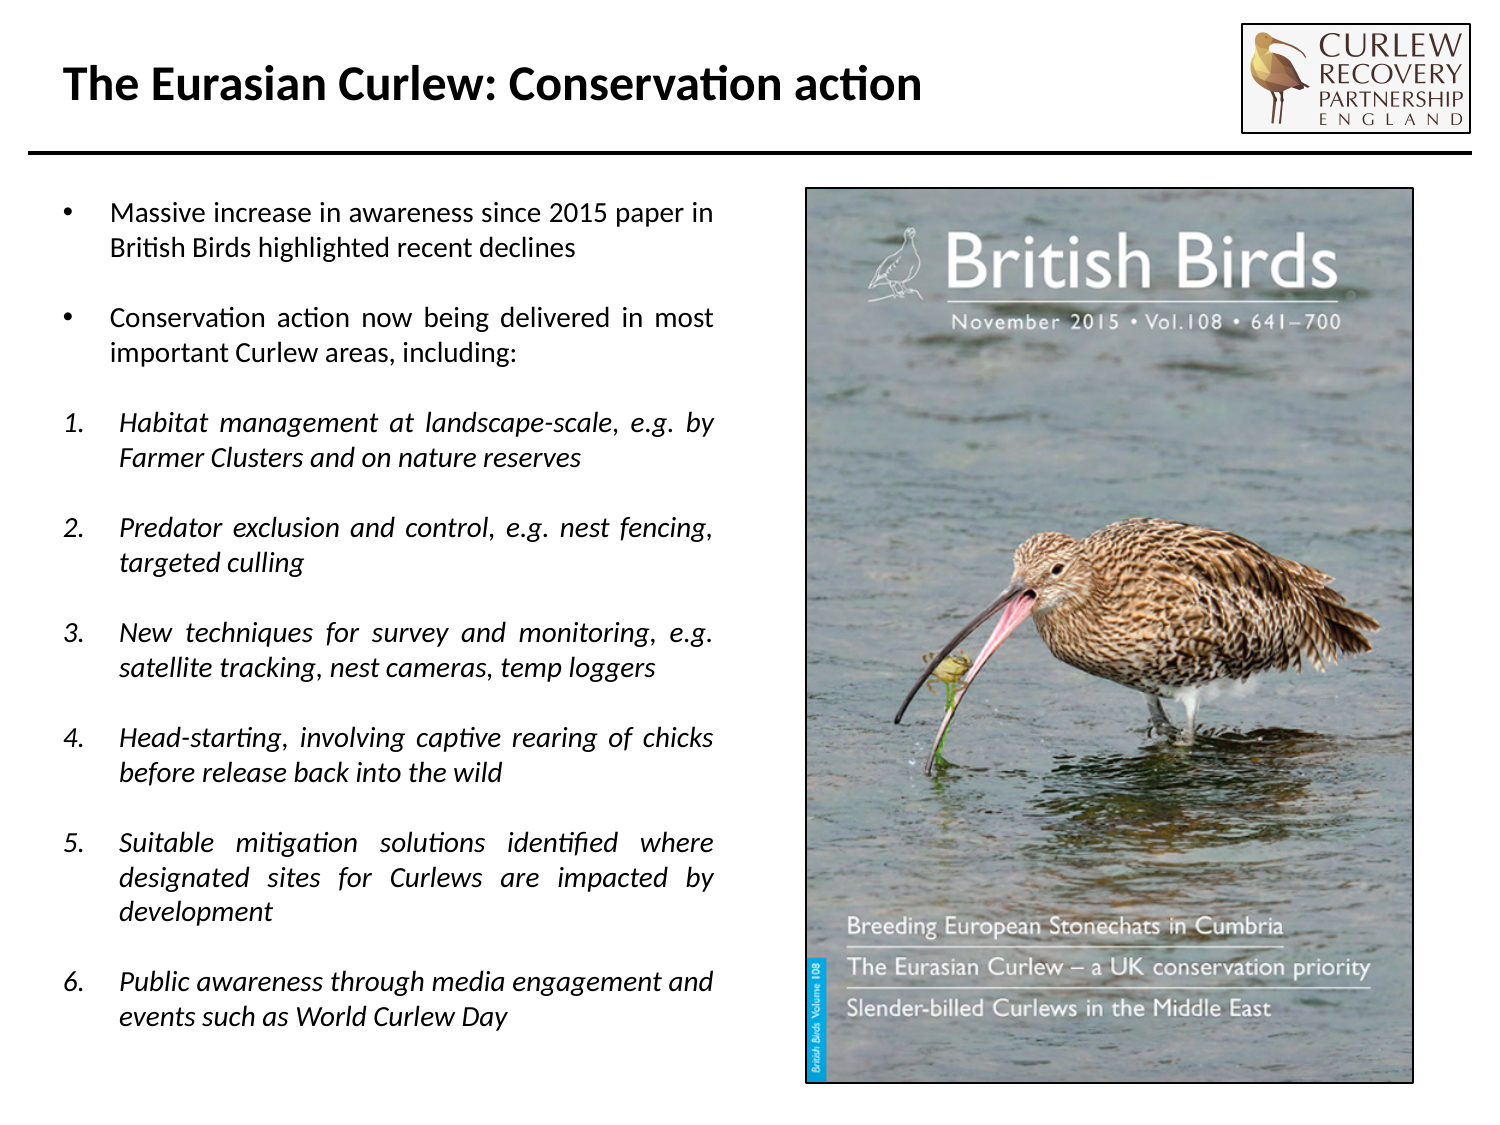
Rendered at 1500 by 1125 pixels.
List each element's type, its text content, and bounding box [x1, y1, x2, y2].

picture [806, 188, 1413, 1082]
picture [812, 1024, 819, 1042]
picture [812, 964, 819, 970]
picture [812, 993, 820, 1018]
text_box The Eurasian Curlew: Conservation action [48, 43, 1075, 118]
picture [1242, 25, 1470, 132]
picture [812, 1065, 819, 1072]
picture [813, 1047, 819, 1062]
text_box Massive increase in awareness since 2015 paper in British Birds highlighted recent declines Conservation action now being delivered in most important Curlew areas, including: Habitat management at landscape-scale, e.g. by Farmer Clusters and on nature reserves Predator exclusion and control, e.g. nest fencing, targeted culling New techniques for survey and monitoring, e.g. satellite tracking, nest cameras, temp loggers Head-starting, involving captive rearing of chicks before release back into the wild Suitable mitigation solutions identified where designated sites for Curlews are impacted by development Public awareness through media engagement and events such as World Curlew Day [48, 186, 729, 1075]
